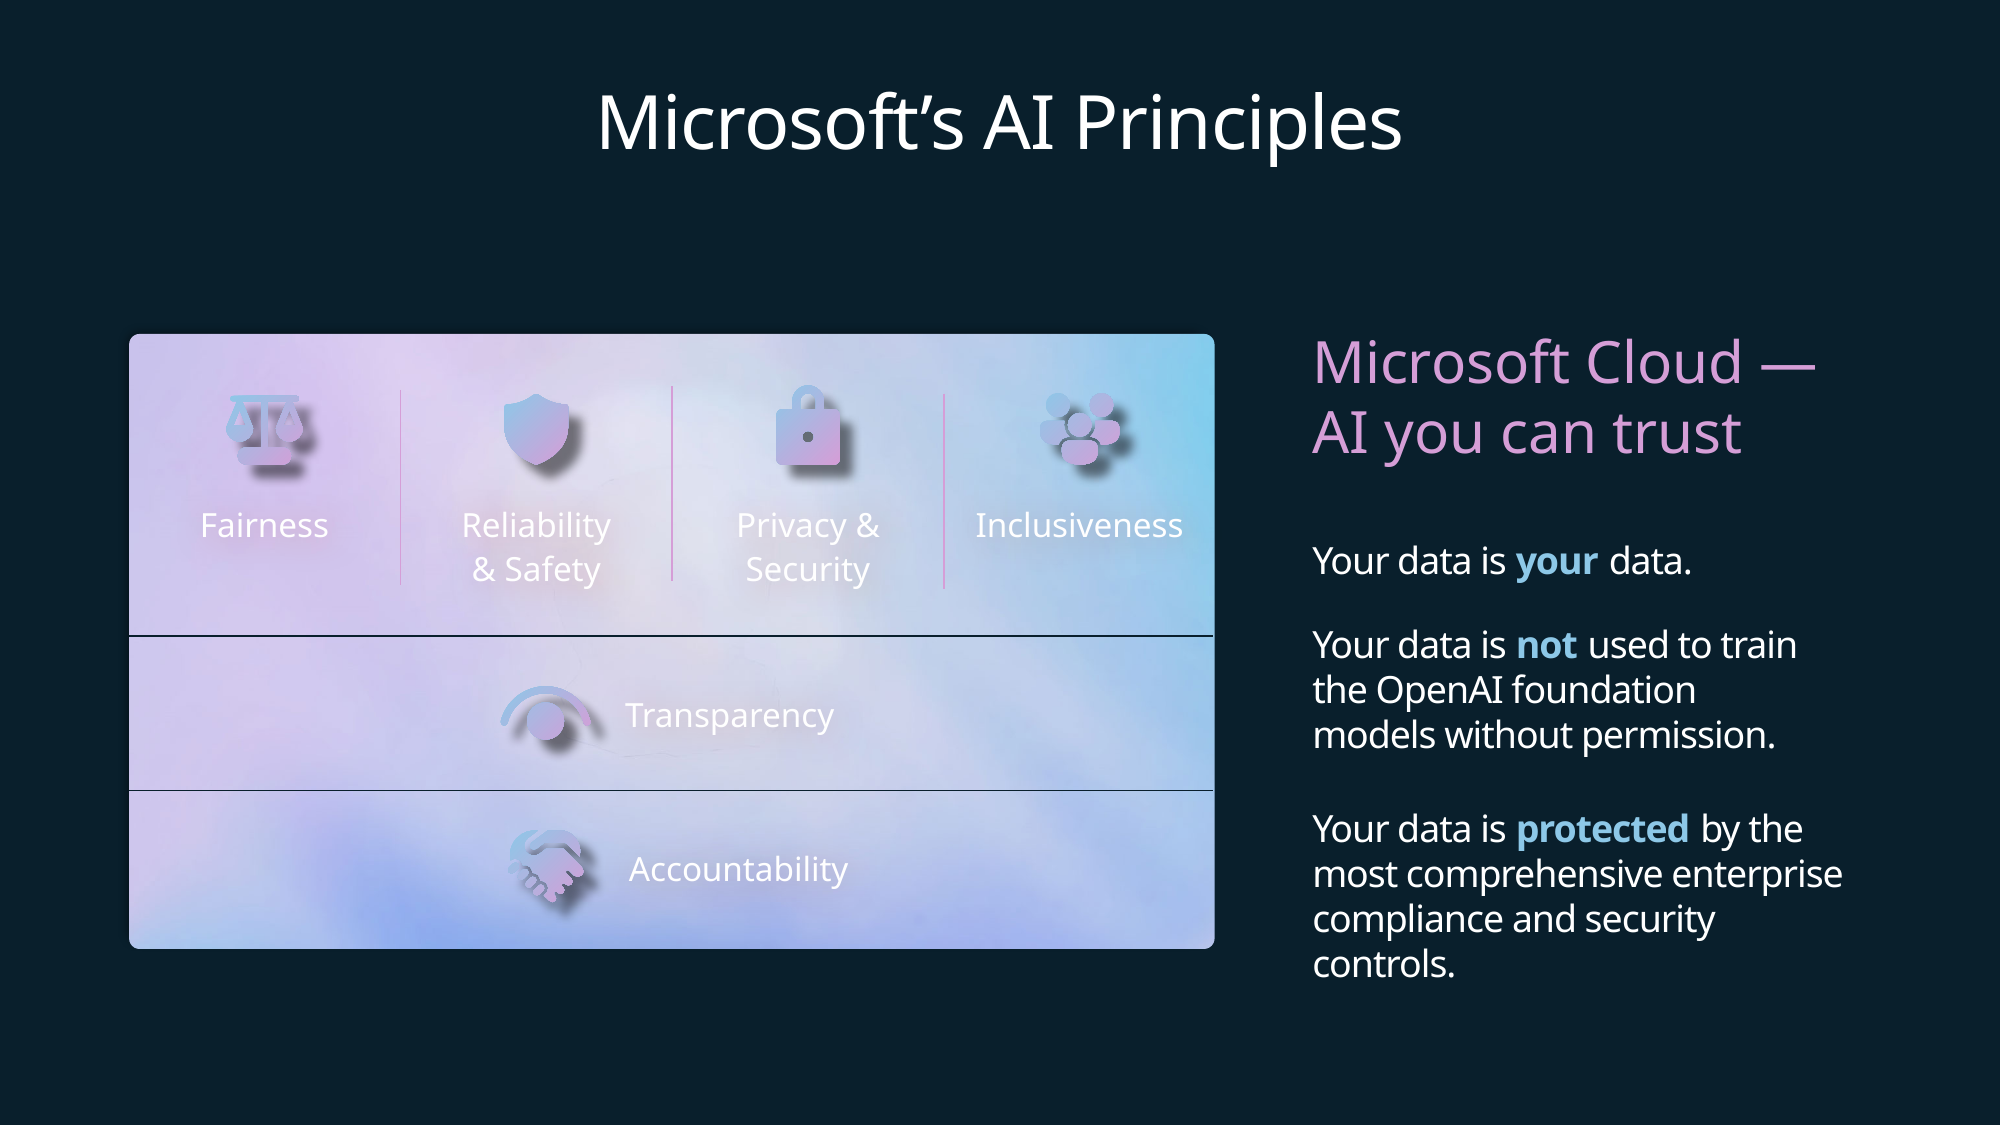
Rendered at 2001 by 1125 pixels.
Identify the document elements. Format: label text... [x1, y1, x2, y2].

text_box Microsoft Cloud — AI you can trust [1312, 325, 1825, 466]
text_box Your data is not used to train the OpenAI foundation models without permission. [1312, 614, 1825, 764]
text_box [128, 333, 1215, 950]
title Microsoft’s AI Principles [96, 75, 1904, 166]
text_box Your data is protected by the most comprehensive enterprise compliance and security controls. [1312, 797, 1871, 993]
text_box Your data is your data. [1312, 536, 1735, 582]
